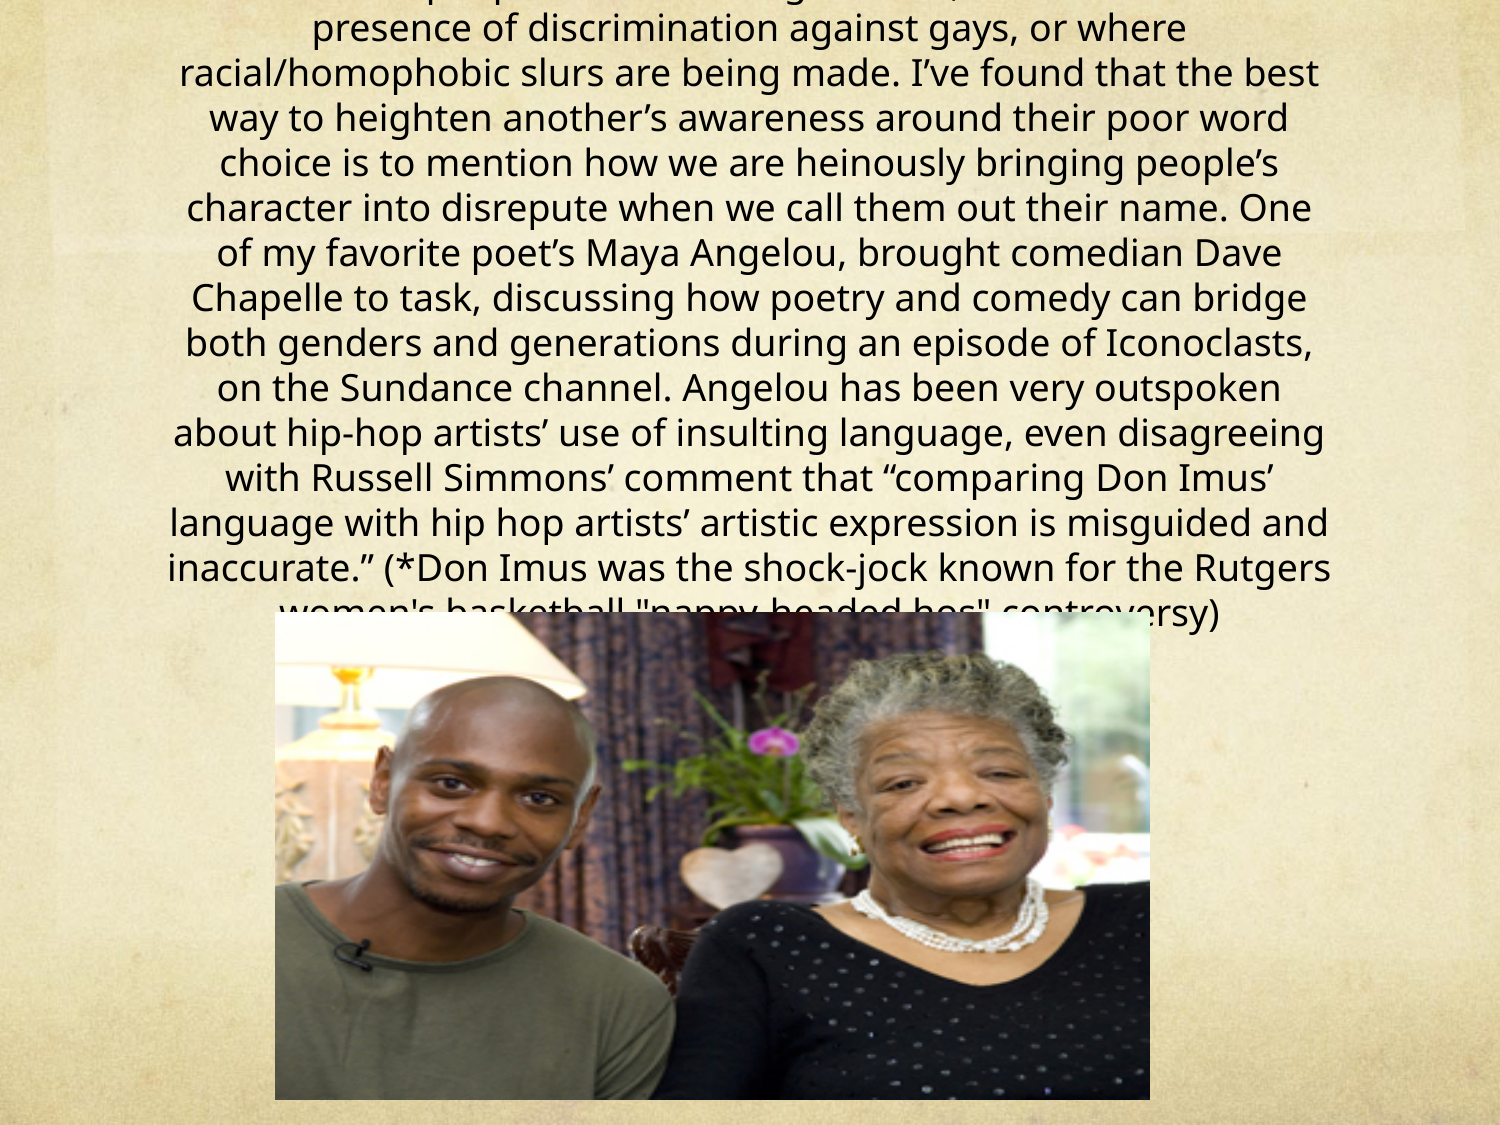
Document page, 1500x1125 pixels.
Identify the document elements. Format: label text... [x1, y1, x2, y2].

picture [0, 0, 1500, 1125]
title I often call people out on their ignorance, when I am in the presence of discrimination against gays, or where racial/homophobic slurs are being made. I’ve found that the best way to heighten another’s awareness around their poor word choice is to mention how we are heinously bringing people’s character into disrepute when we call them out their name. One of my favorite poet’s Maya Angelou, brought comedian Dave Chapelle to task, discussing how poetry and comedy can bridge both genders and generations during an episode of Iconoclasts, on the Sundance channel. Angelou has been very outspoken about hip-hop artists’ use of insulting language, even disagreeing with Russell Simmons’ comment that “comparing Don Imus’ language with hip hop artists’ artistic expression is misguided and inaccurate.” (*Don Imus was the shock-jock known for the Rutgers women's basketball "nappy-headed hos" controversy) [150, 82, 1350, 225]
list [274, 611, 1151, 1101]
